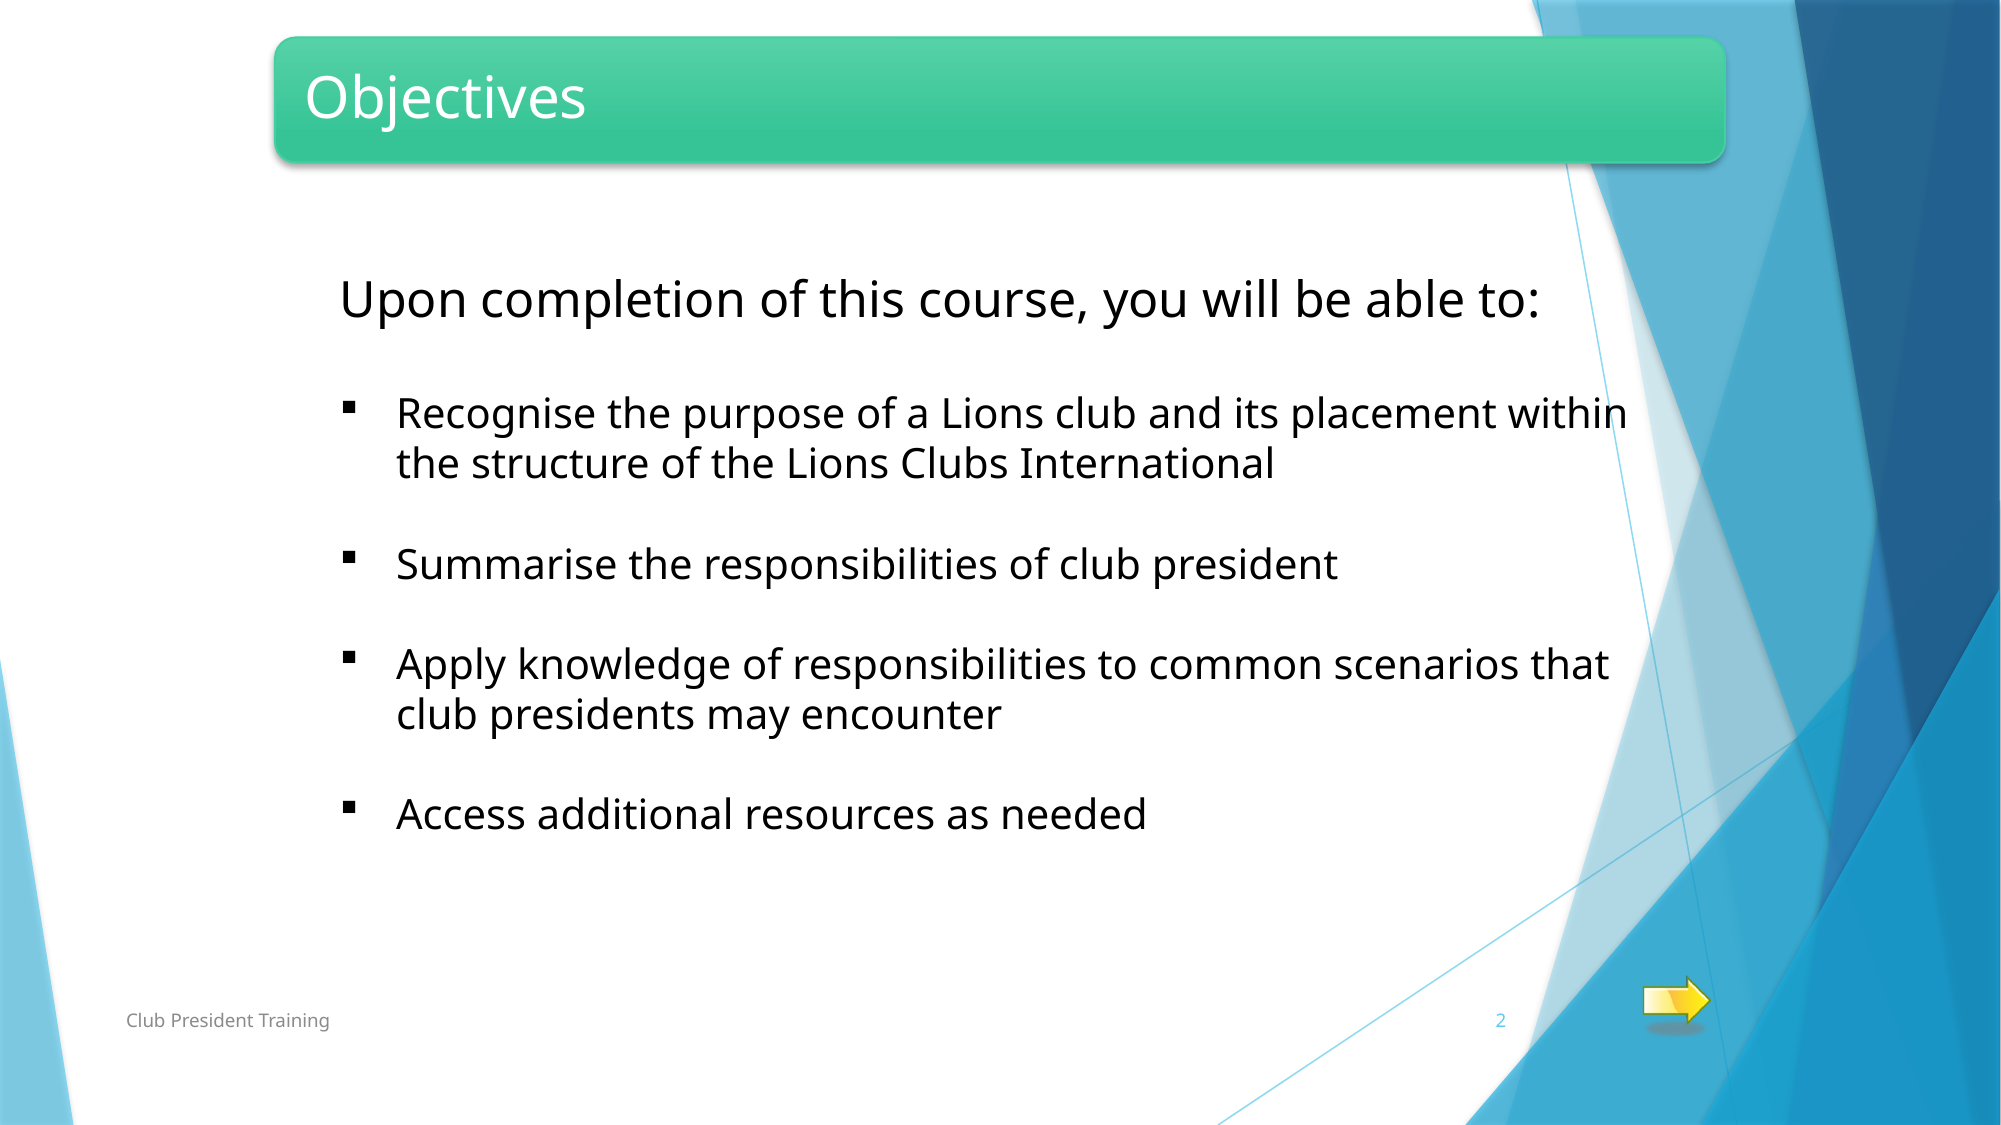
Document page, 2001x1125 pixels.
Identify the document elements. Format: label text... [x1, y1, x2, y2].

text_box Upon completion of this course, you will be able to: Recognise the purpose of a Lions club and its placement within the structure of the Lions Clubs International Summarise the responsibilities of club president Apply knowledge of responsibilities to common scenarios that club presidents may encounter Access additional resources as needed [324, 172, 1675, 945]
picture [1636, 961, 1713, 1038]
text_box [249, 36, 1751, 163]
footer Club President Training [111, 991, 1145, 1051]
slide_number 2 [1409, 991, 1522, 1051]
